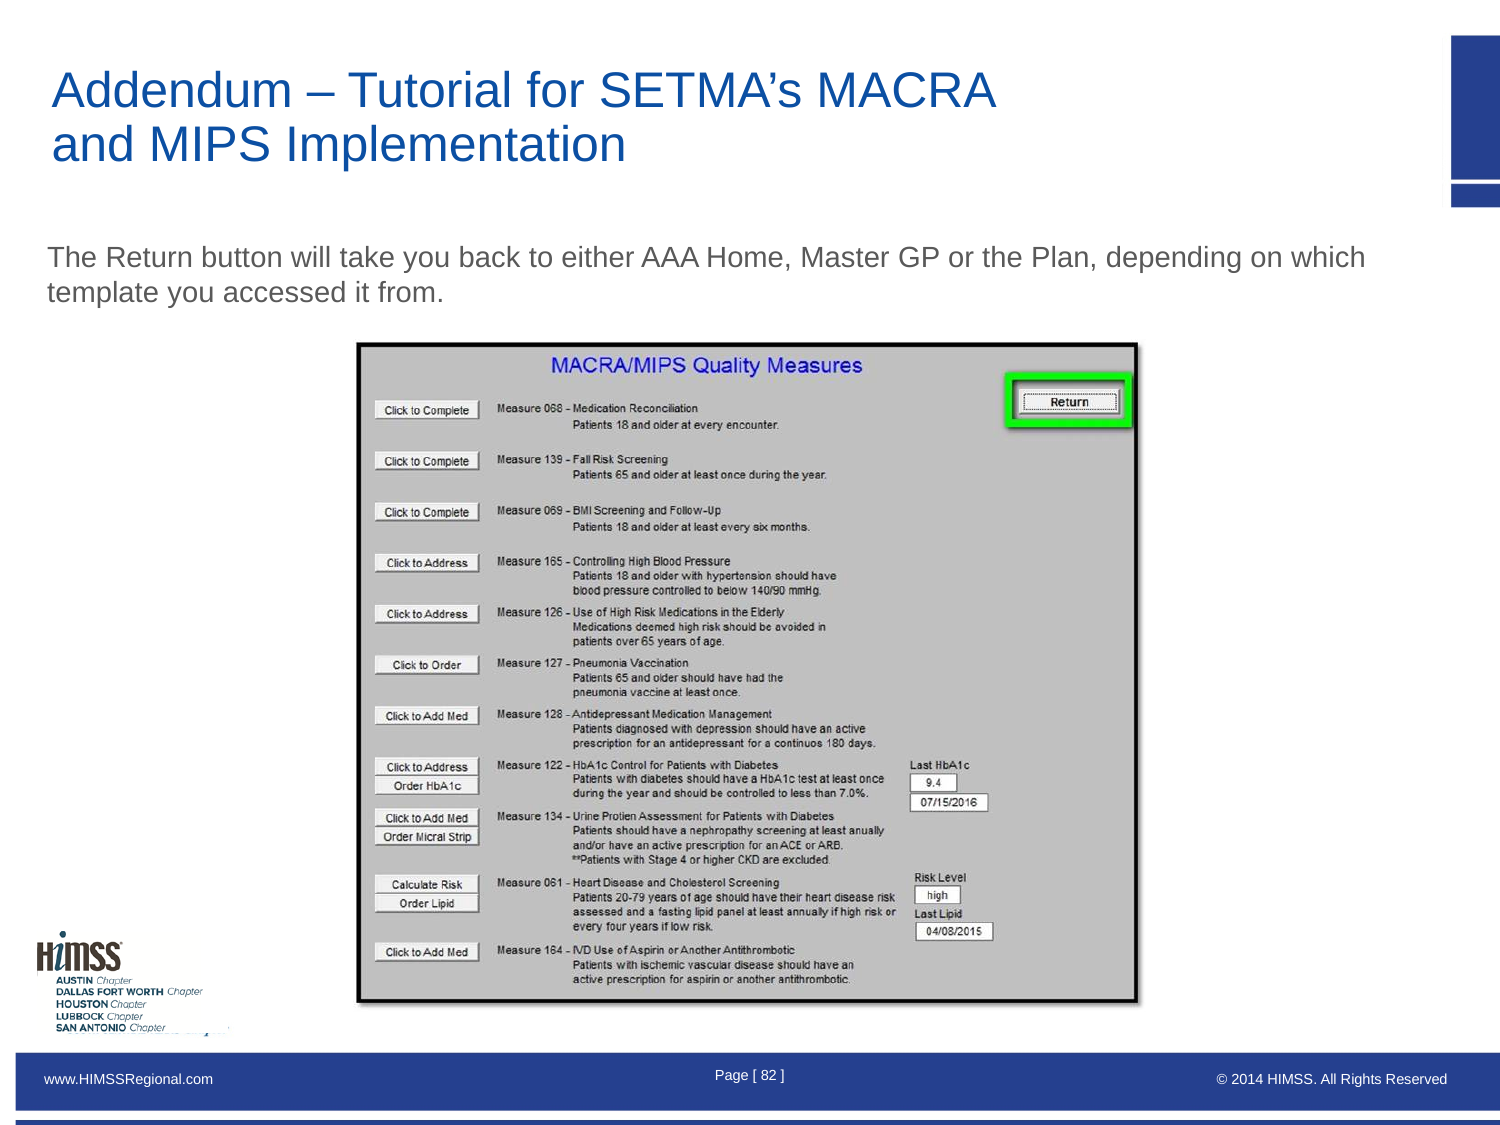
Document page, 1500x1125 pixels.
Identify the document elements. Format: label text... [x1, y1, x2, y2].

text_box The Return button will take you back to either AAA Home, Master GP or the Plan, depending on which template you accessed it from. [44, 235, 1436, 311]
picture [15, 0, 1500, 1125]
slide_number Page [ 81 ] [682, 1065, 818, 1084]
title Addendum – Tutorial for SETMA’s MACRA and MIPS Implementation [43, 58, 1089, 171]
